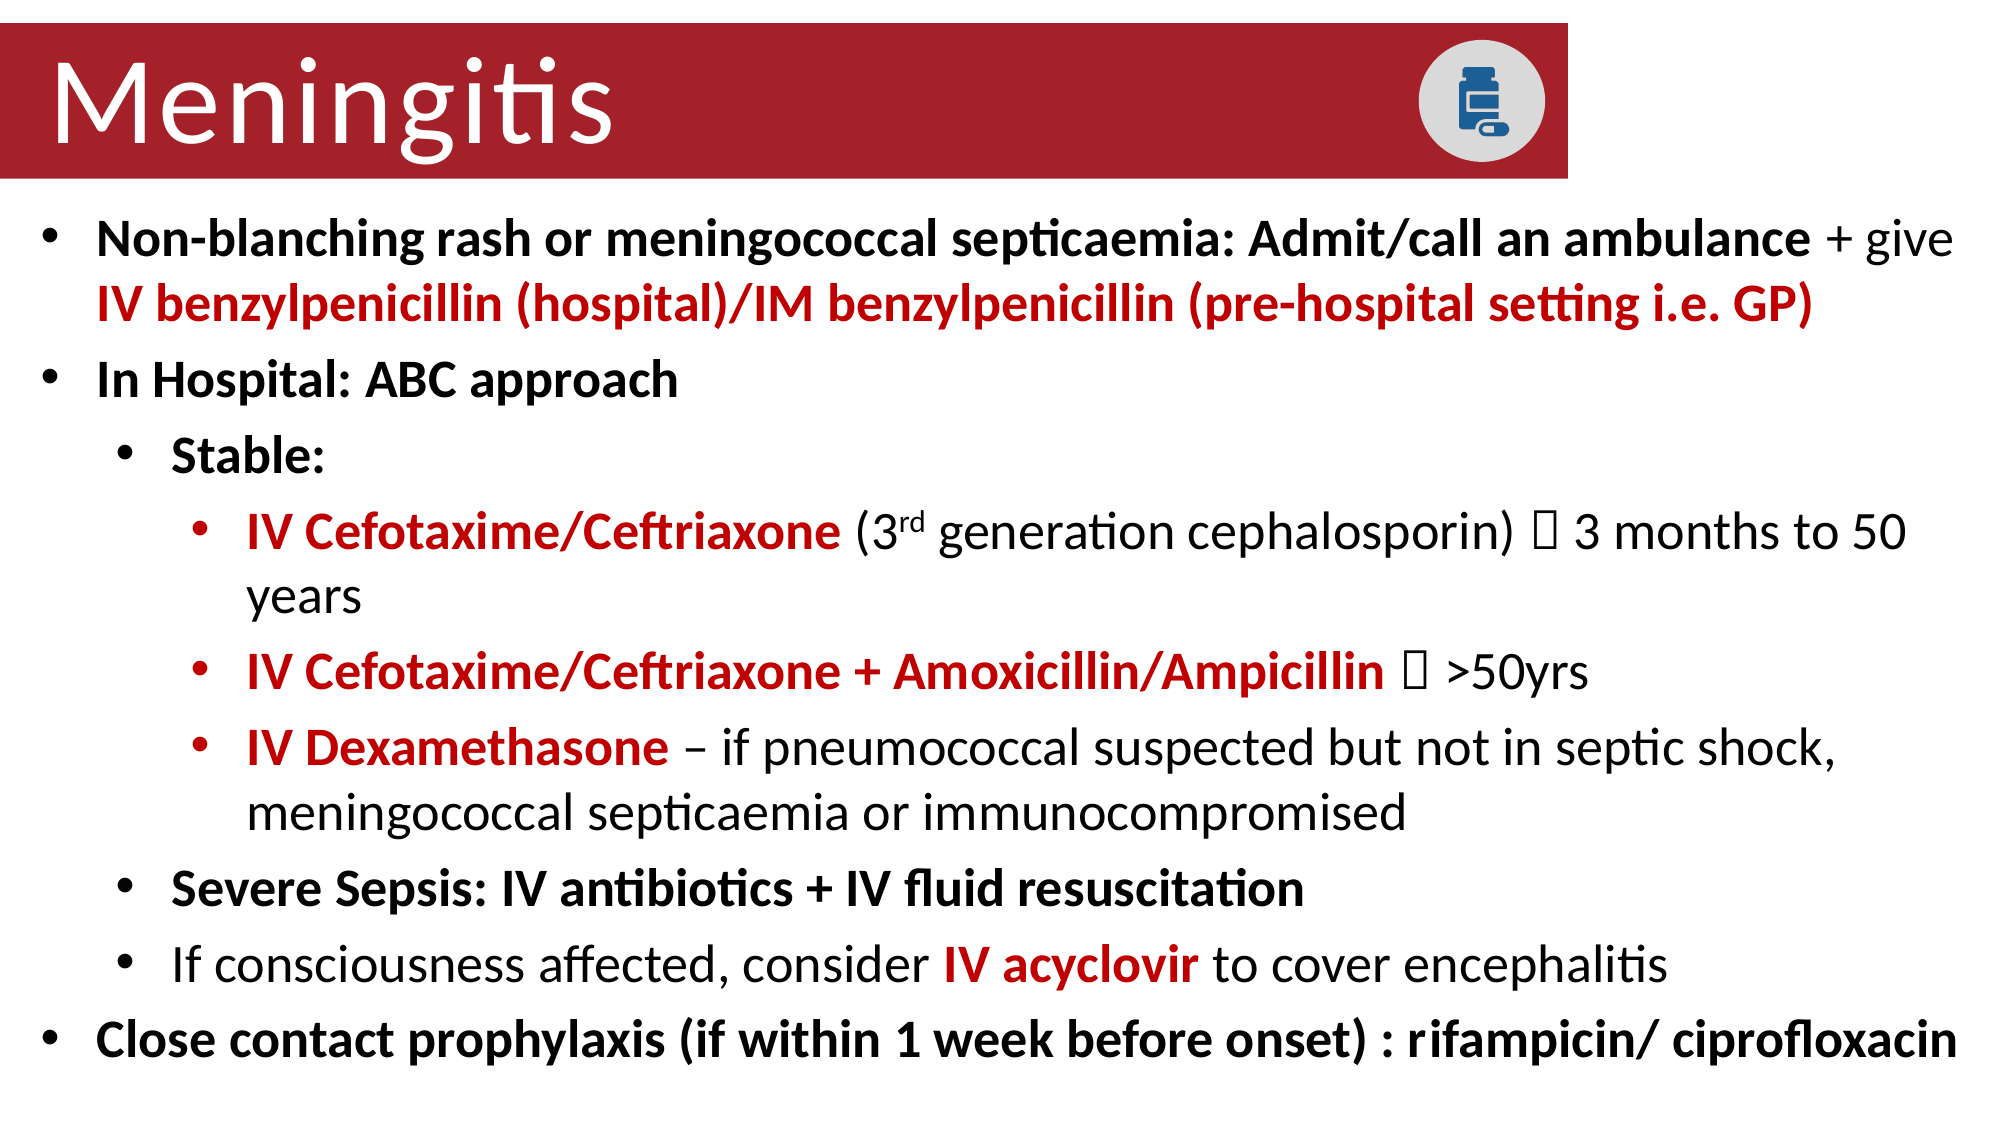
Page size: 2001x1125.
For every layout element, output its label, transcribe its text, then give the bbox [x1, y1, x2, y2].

text_box Non-blanching rash or meningococcal septicaemia: Admit/call an ambulance + give IV benzylpenicillin (hospital)/IM benzylpenicillin (pre-hospital setting i.e. GP) In Hospital: ABC approach Stable: IV Cefotaxime/Ceftriaxone (3rd generation cephalosporin)  3 months to 50 years IV Cefotaxime/Ceftriaxone + Amoxicillin/Ampicillin  >50yrs IV Dexamethasone – if pneumococcal suspected but not in septic shock, meningococcal septicaemia or immunocompromised Severe Sepsis: IV antibiotics + IV fluid resuscitation If consciousness affected, consider IV acyclovir to cover encephalitis Close contact prophylaxis (if within 1 week before onset) : rifampicin/ ciprofloxacin [25, 195, 2000, 1076]
text_box Meningitis [48, 29, 1454, 169]
text_box [0, 23, 1568, 179]
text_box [1418, 39, 1546, 163]
